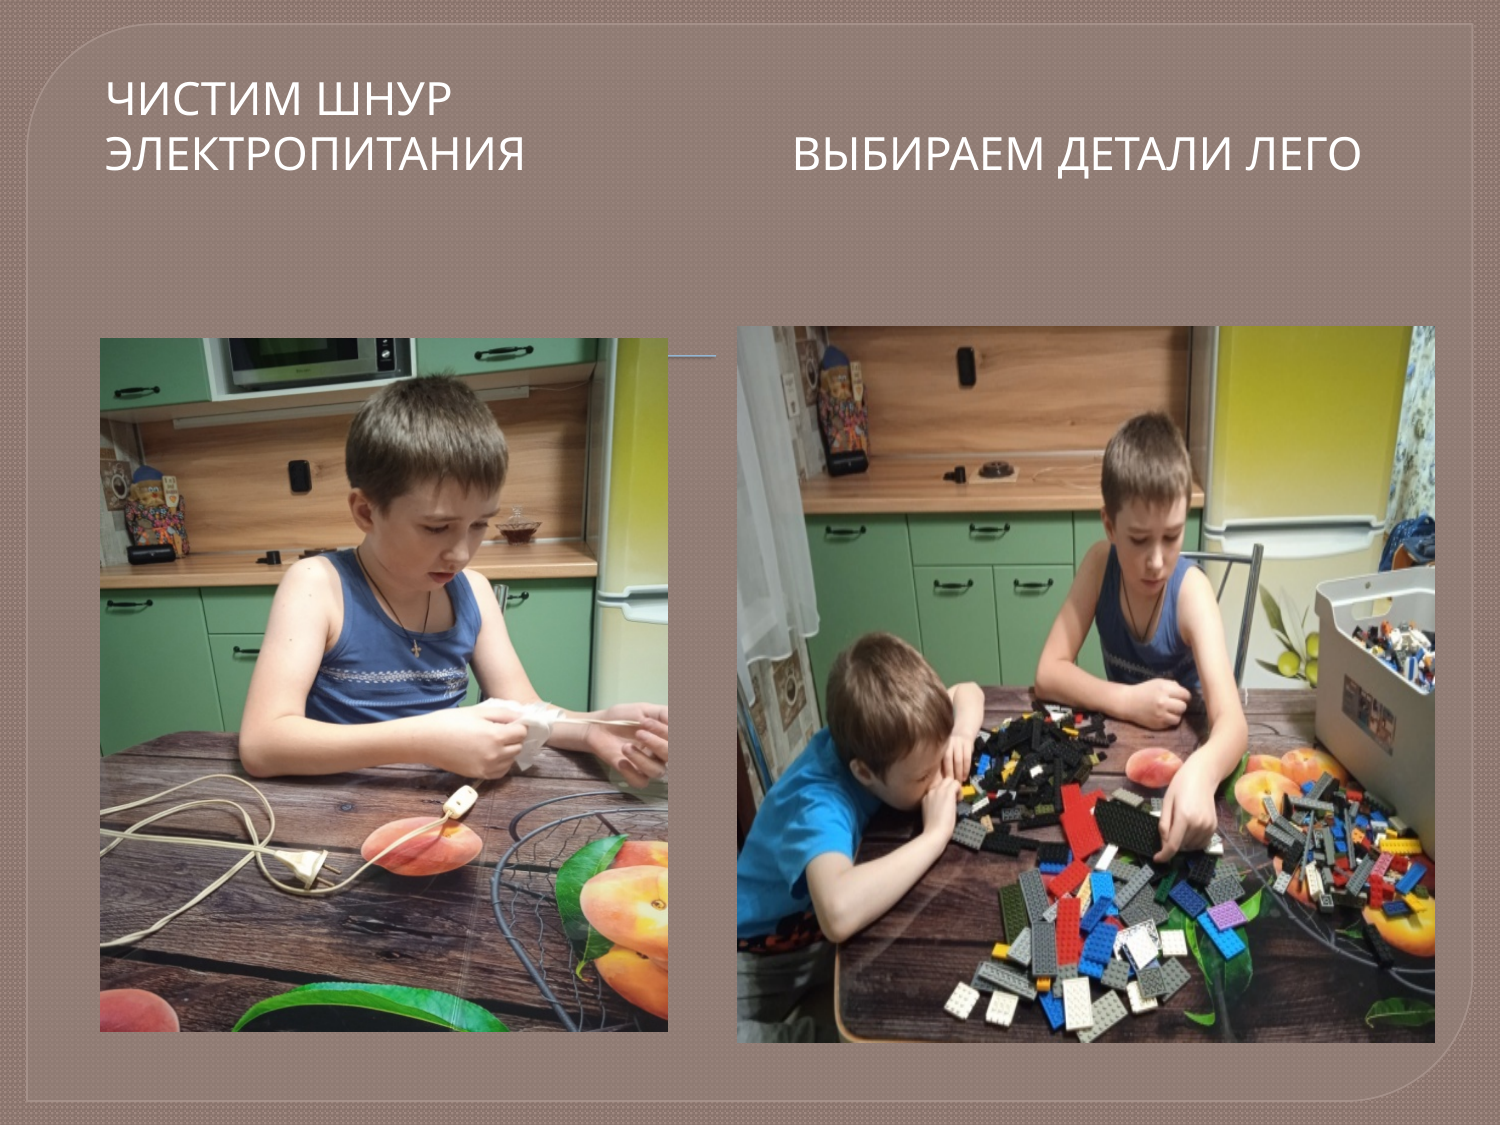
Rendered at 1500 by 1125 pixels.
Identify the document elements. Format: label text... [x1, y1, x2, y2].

list Чистим шнур электропитания [75, 46, 738, 188]
title [75, 41, 1430, 235]
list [737, 325, 1435, 1044]
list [100, 337, 668, 1032]
list выбираем детали лего [761, 46, 1425, 188]
